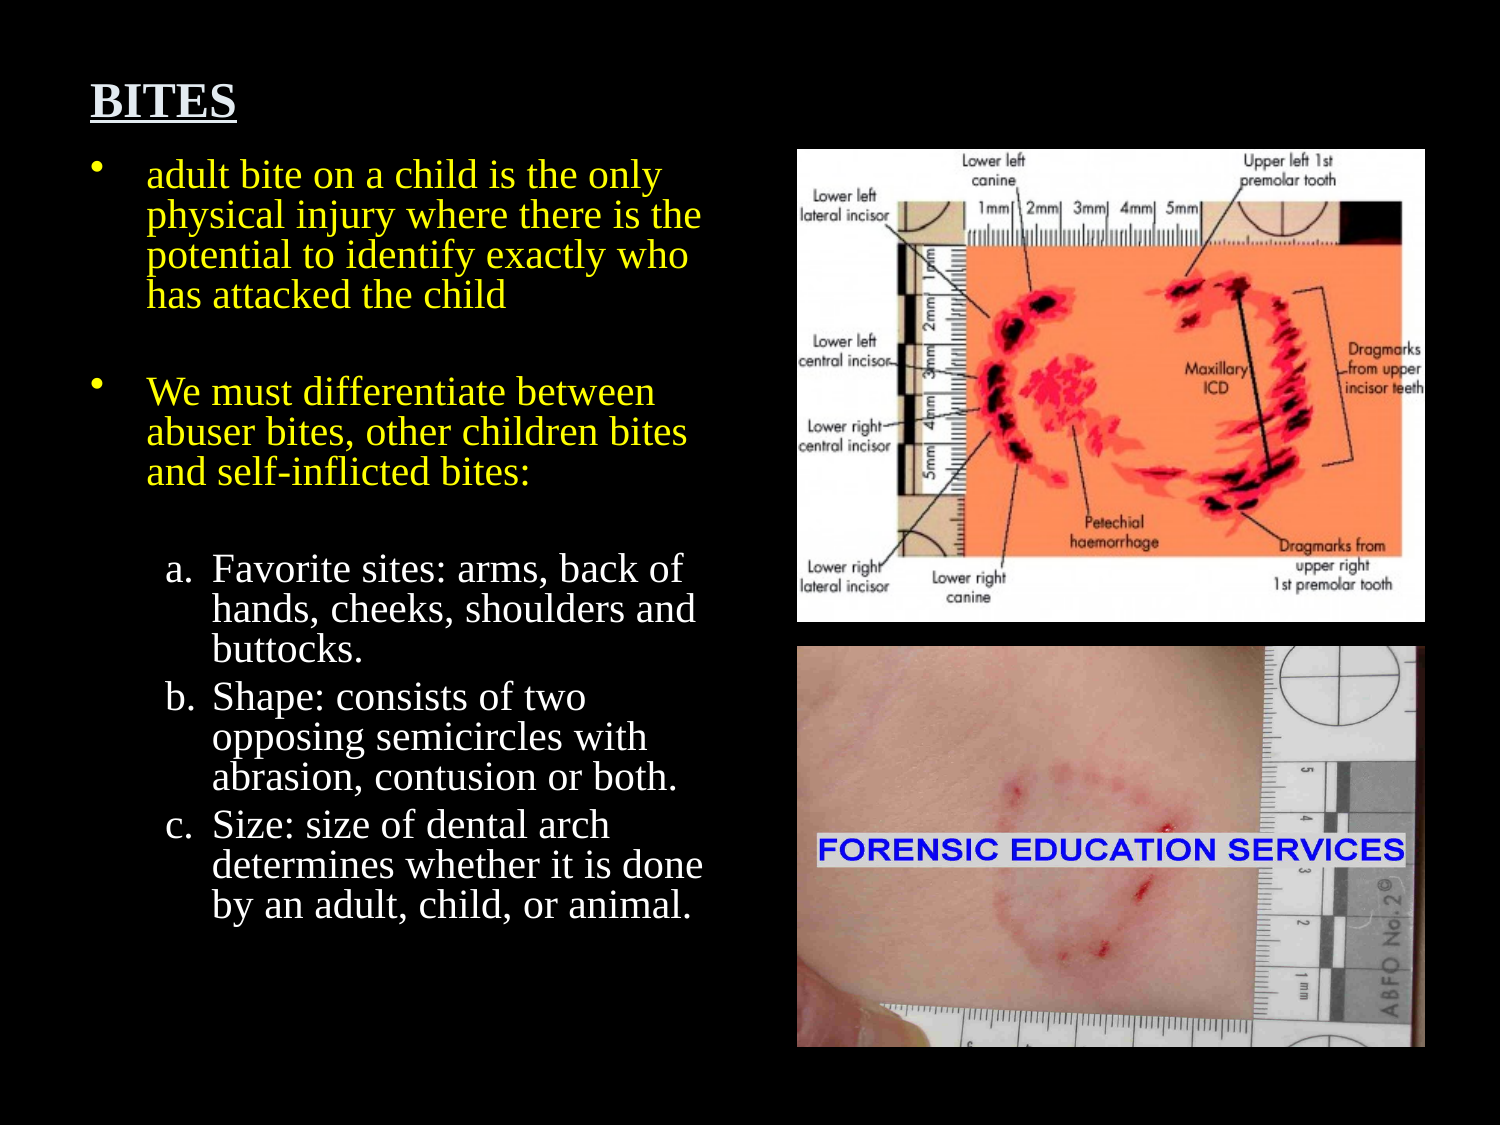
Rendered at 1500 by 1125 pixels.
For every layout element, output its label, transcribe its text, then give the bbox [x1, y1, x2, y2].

title BITES [75, 45, 1425, 150]
list adult bite on a child is the only physical injury where there is the potential to identify exactly who has attacked the child We must differentiate between abuser bites, other children bites and self-inflicted bites: Favorite sites: arms, back of hands, cheeks, shoulders and buttocks. Shape: consists of two opposing semicircles with abrasion, contusion or both. Size: size of dental arch determines whether it is done by an adult, child, or animal. [75, 149, 762, 1006]
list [797, 646, 1426, 1048]
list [797, 149, 1426, 622]
